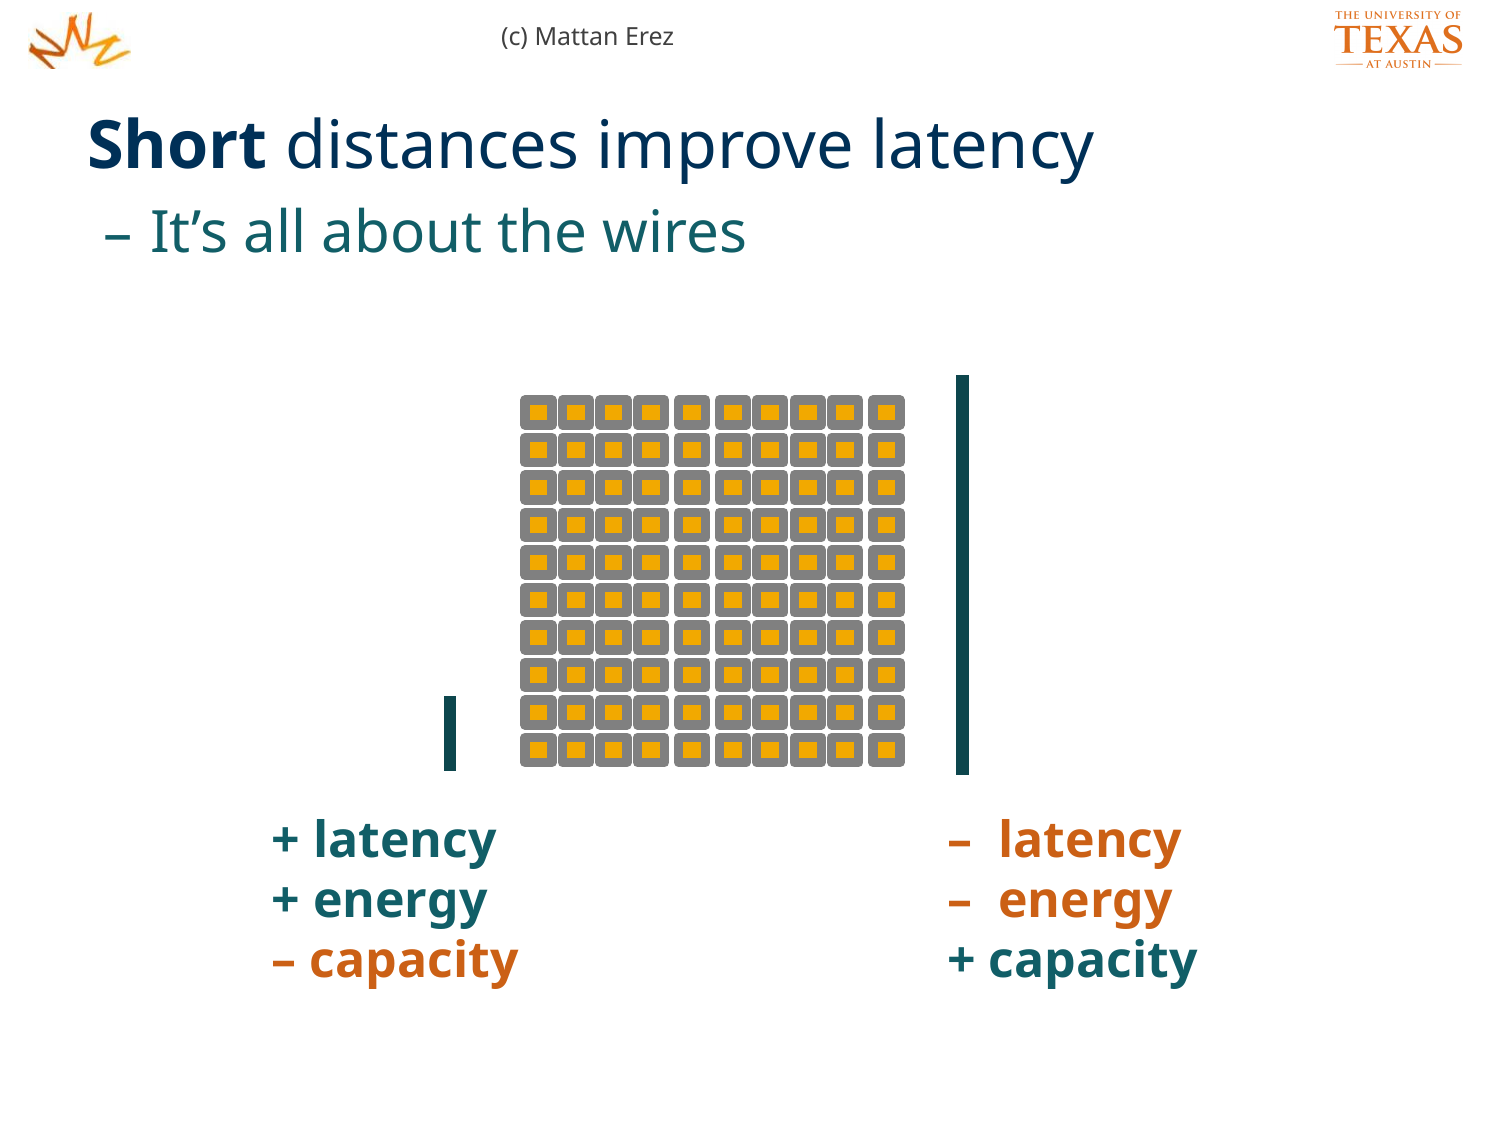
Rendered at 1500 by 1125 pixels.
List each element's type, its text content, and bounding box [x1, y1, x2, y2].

picture [28, 12, 131, 69]
text_box – latency – energy + capacity [932, 799, 1214, 995]
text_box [524, 399, 706, 576]
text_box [524, 587, 706, 763]
text_box + latency + energy – capacity [257, 799, 534, 995]
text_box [718, 399, 901, 576]
picture [1334, 10, 1463, 69]
footer (c) Mattan Erez [138, 0, 1038, 75]
list Short distances improve latency It’s all about the wires [75, 112, 1475, 1050]
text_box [718, 587, 901, 763]
